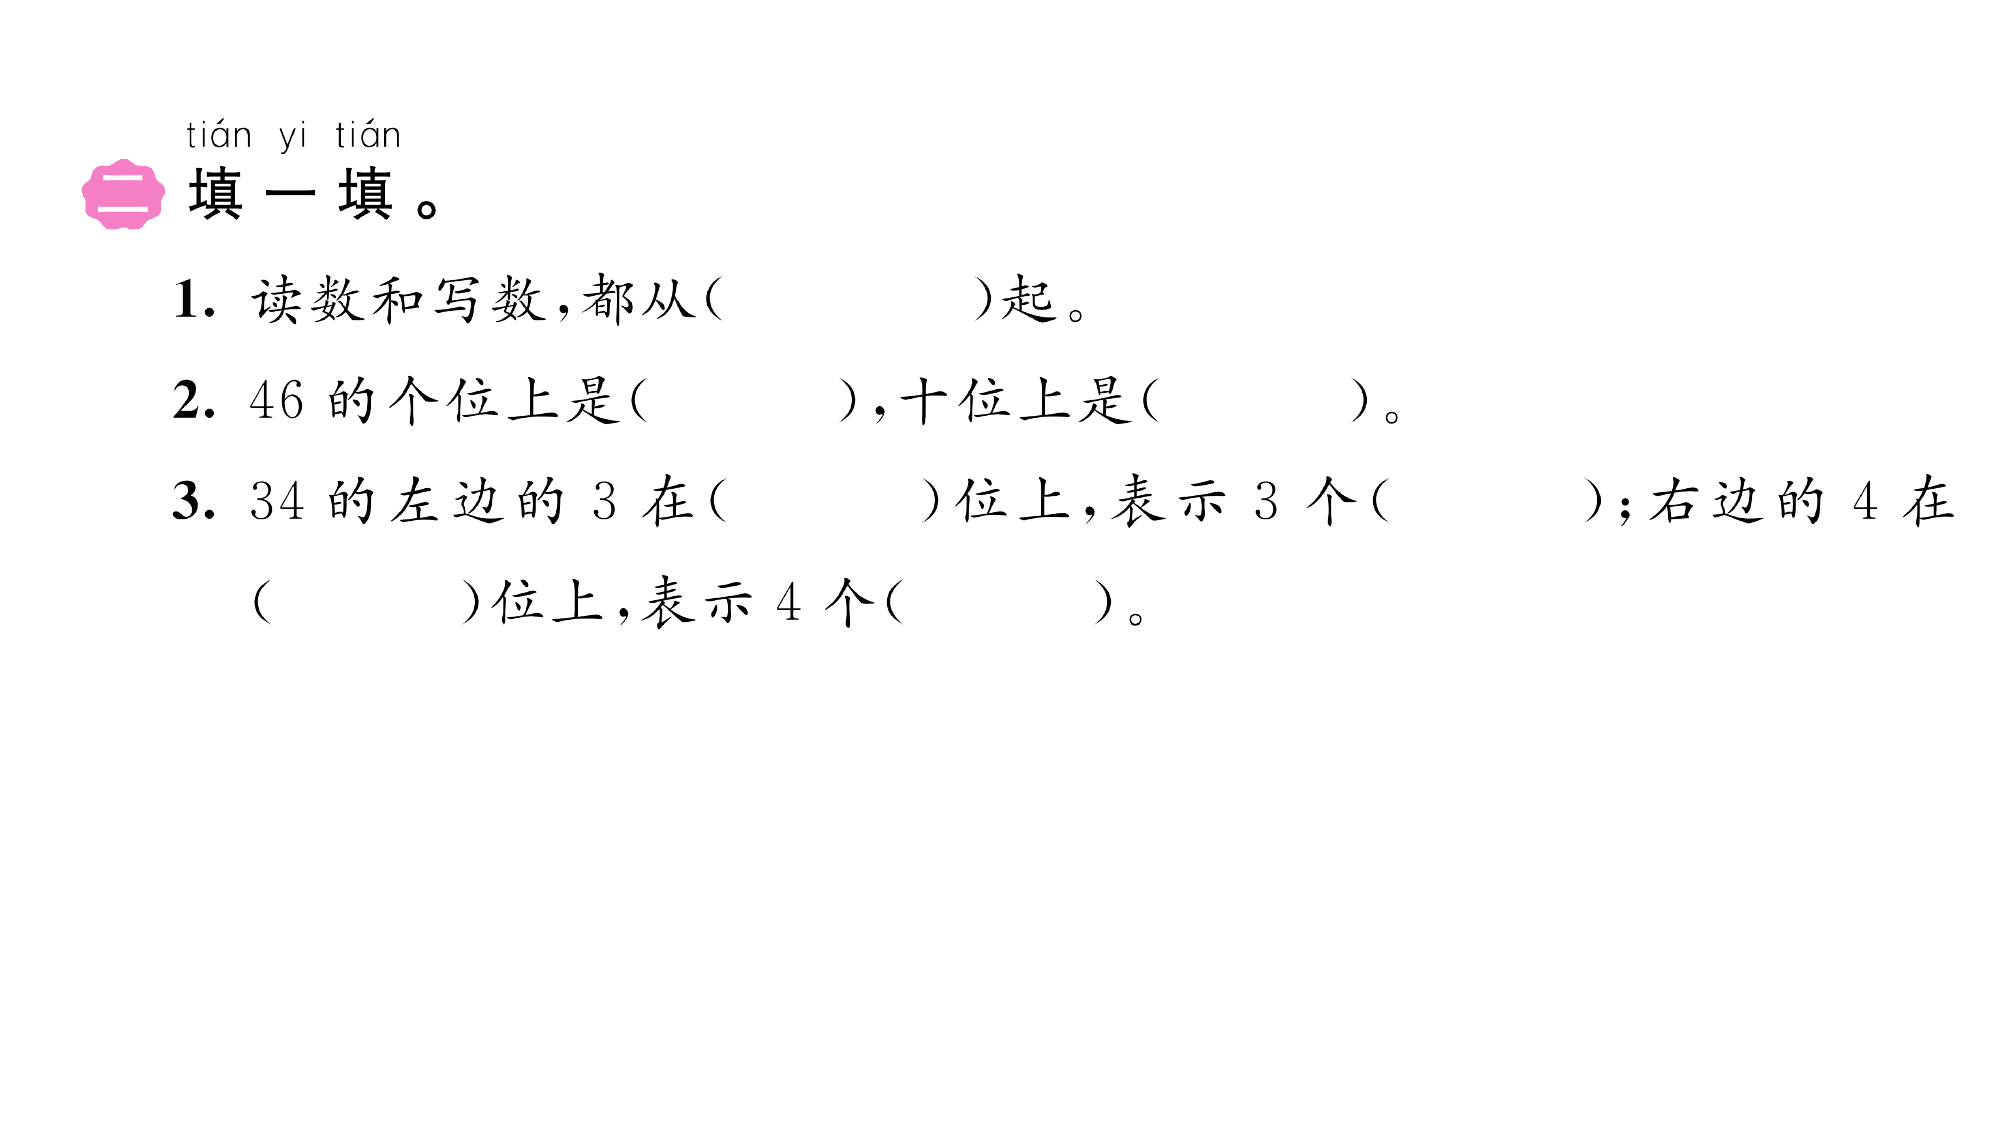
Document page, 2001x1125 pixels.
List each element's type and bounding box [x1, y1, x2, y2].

picture [78, 101, 1969, 653]
